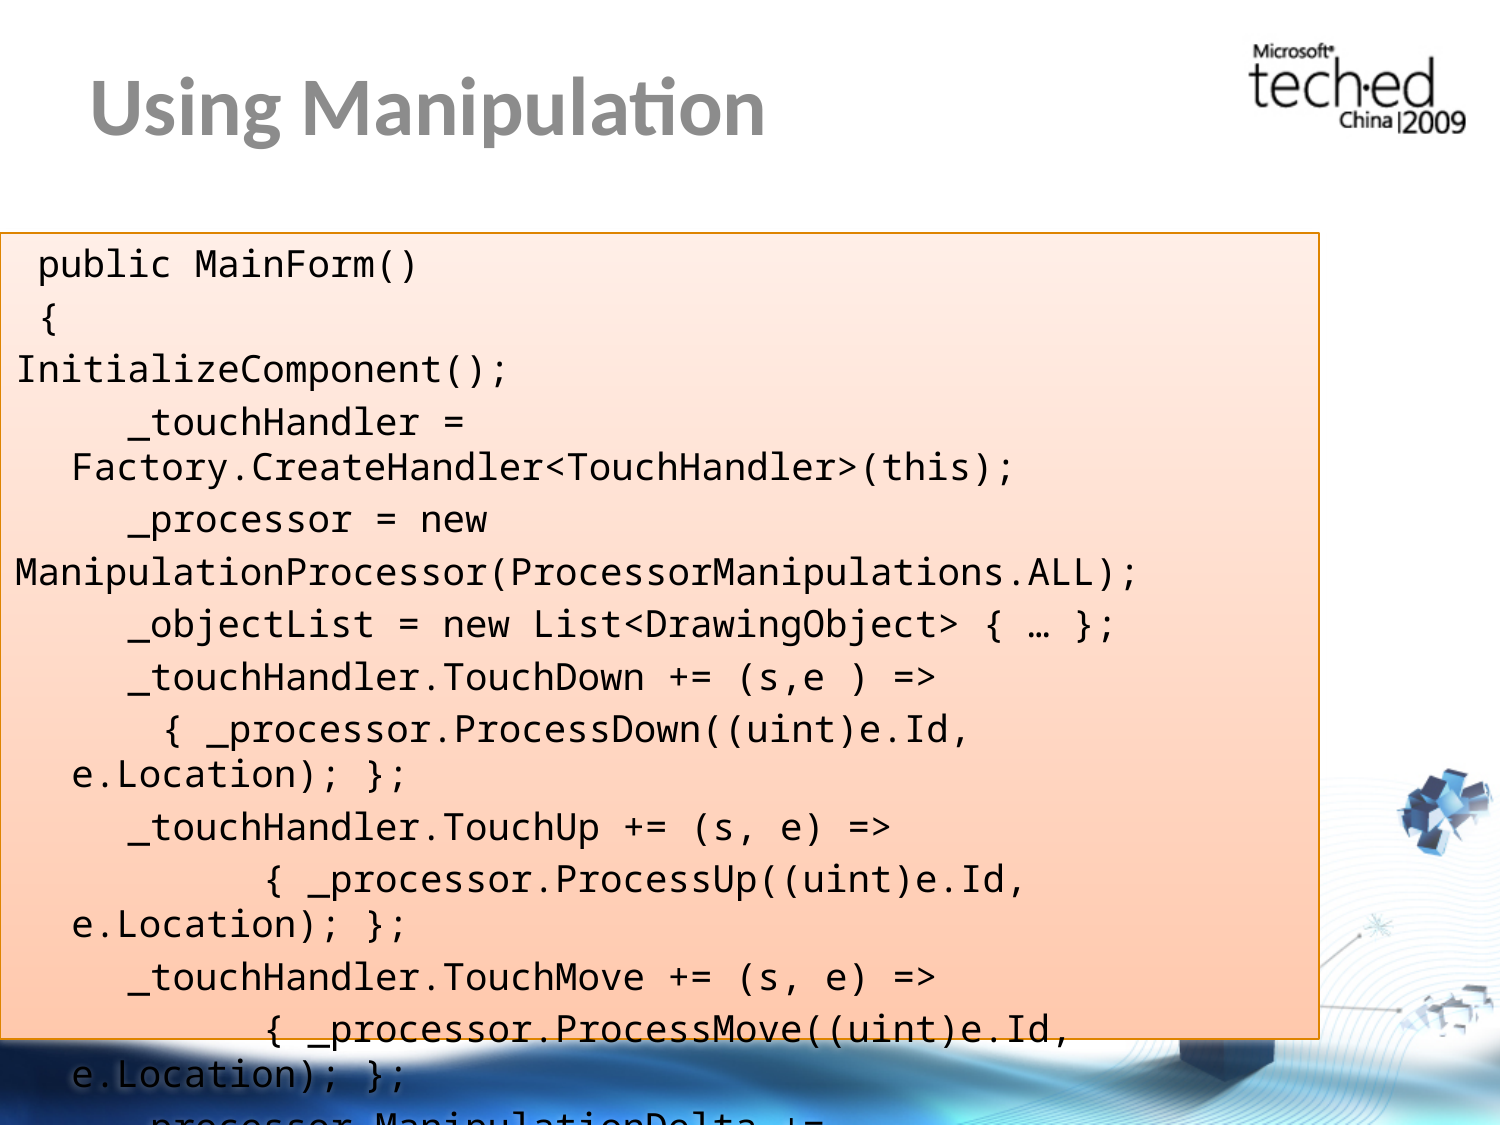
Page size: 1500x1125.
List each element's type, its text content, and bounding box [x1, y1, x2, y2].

picture [0, 0, 1500, 1125]
list public MainForm() { InitializeComponent(); _touchHandler = Factory.CreateHandler<TouchHandler>(this); _processor = new ManipulationProcessor(ProcessorManipulations.ALL); _objectList = new List<DrawingObject> { … }; _touchHandler.TouchDown += (s,e ) => { _processor.ProcessDown((uint)e.Id, e.Location); }; _touchHandler.TouchUp += (s, e) => { _processor.ProcessUp((uint)e.Id, e.Location); }; _touchHandler.TouchMove += (s, e) => { _processor.ProcessMove((uint)e.Id, e.Location); }; _processor.ManipulationDelta += ProcessManipulationDelta; _processor.PivotRadius = 2; } [0, 232, 1320, 1040]
title Using Manipulation [75, 45, 1425, 233]
